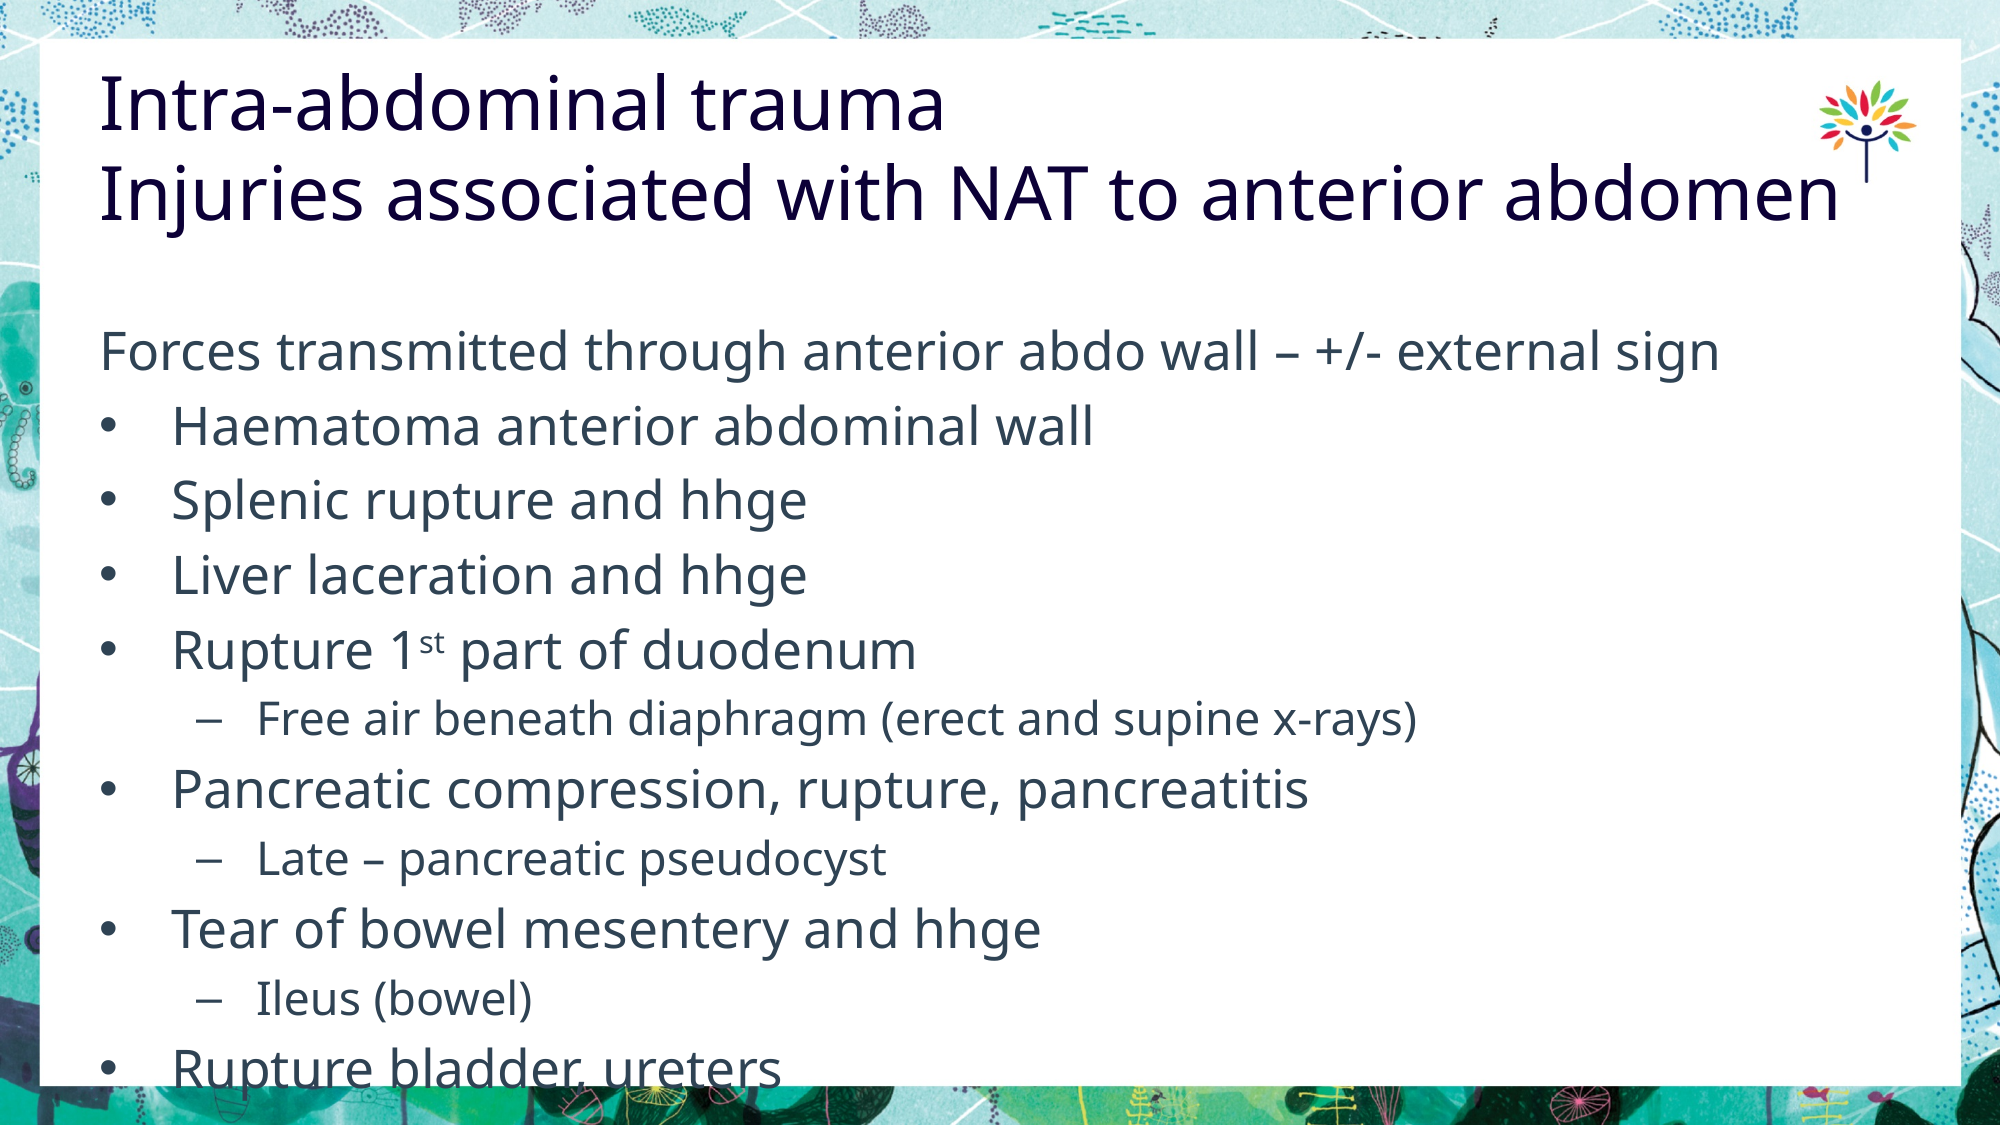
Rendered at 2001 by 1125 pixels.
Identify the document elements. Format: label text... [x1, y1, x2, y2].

picture [0, 0, 2000, 1125]
title Intra-abdominal trauma Injuries associated with NAT to anterior abdomen [99, 55, 1923, 263]
list Forces transmitted through anterior abdo wall – +/- external sign Haematoma anterior abdominal wall Splenic rupture and hhge Liver laceration and hhge Rupture 1st part of duodenum Free air beneath diaphragm (erect and supine x-rays) Pancreatic compression, rupture, pancreatitis Late – pancreatic pseudocyst Tear of bowel mesentery and hhge Ileus (bowel) Rupture bladder, ureters [99, 317, 1900, 1106]
